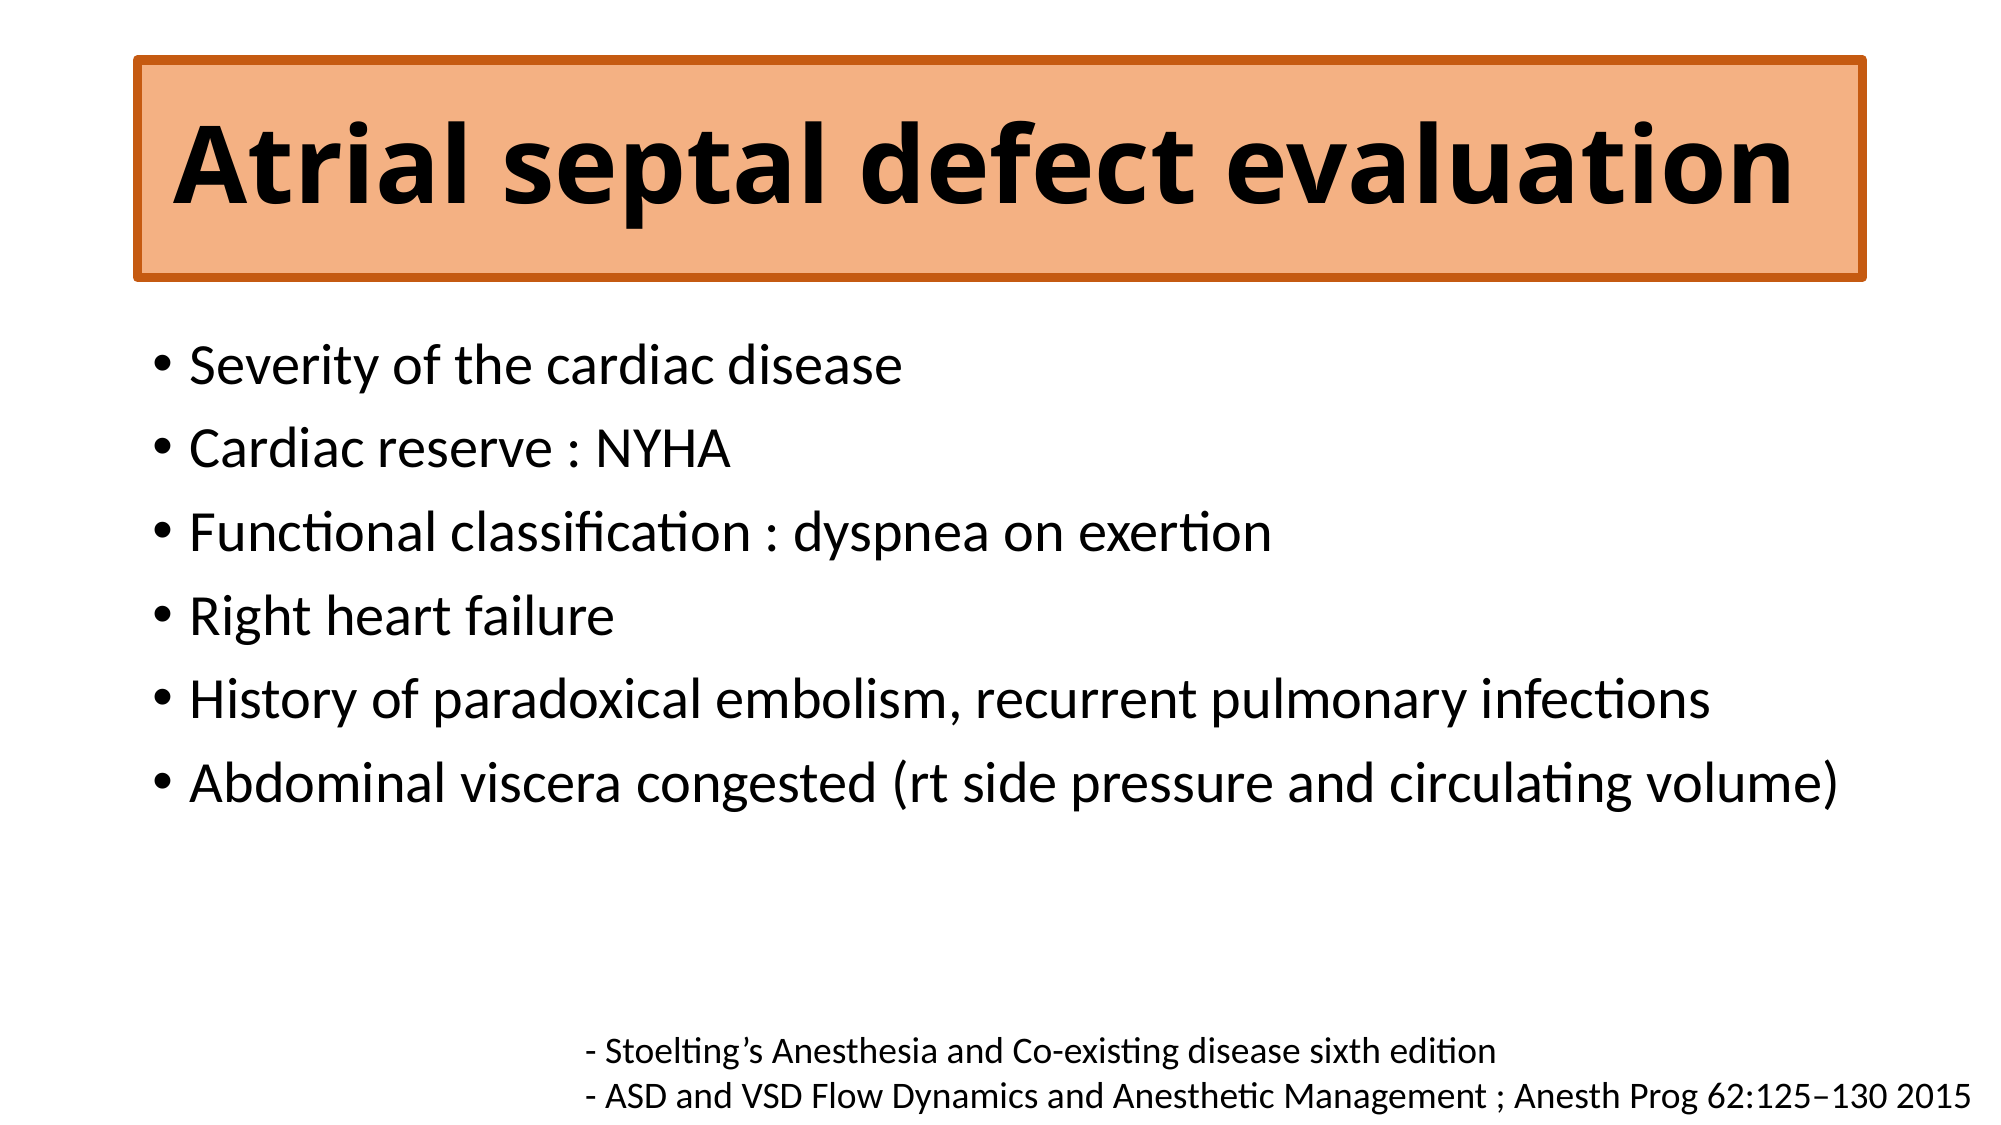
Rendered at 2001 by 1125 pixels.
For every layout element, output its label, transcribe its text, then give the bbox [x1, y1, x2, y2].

title Atrial septal defect evaluation [137, 59, 1863, 278]
text_box - Stoelting’s Anesthesia and Co-existing disease sixth edition - ASD and VSD Flow Dynamics and Anesthetic Management ; Anesth Prog 62:125–130 2015 [570, 1018, 2000, 1124]
list Severity of the cardiac disease Cardiac reserve : NYHA Functional classification : dyspnea on exertion Right heart failure History of paradoxical embolism, recurrent pulmonary infections Abdominal viscera congested (rt side pressure and circulating volume) [137, 326, 1863, 1041]
